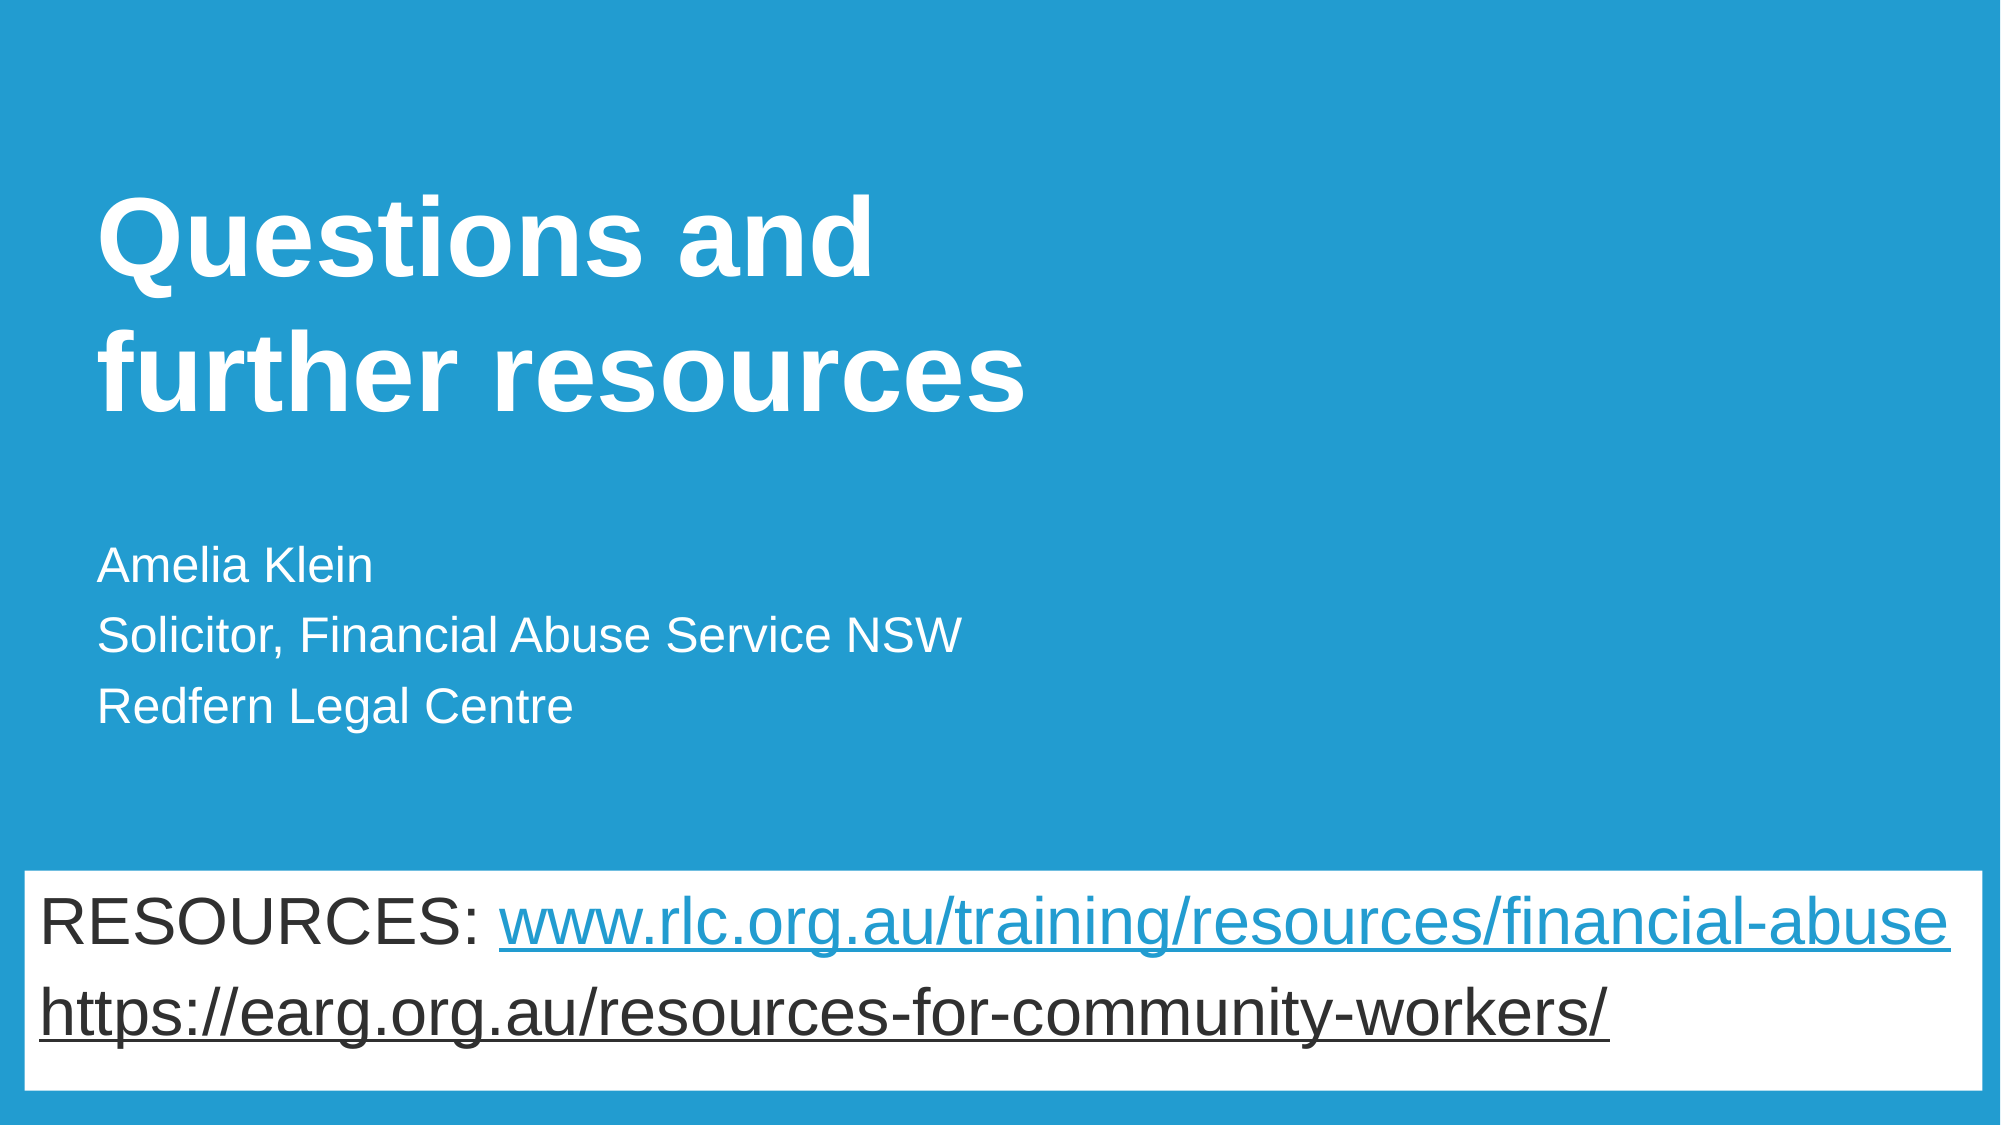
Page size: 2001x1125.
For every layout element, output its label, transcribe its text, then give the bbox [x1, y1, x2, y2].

subtitle Questions and further resources [82, 72, 1048, 525]
text_box RESOURCES: www.rlc.org.au/training/resources/financial-abuse https://earg.org.au/resources-for-community-workers/ [24, 870, 1983, 1091]
text_box Amelia Klein Solicitor, Financial Abuse Service NSW Redfern Legal Centre [81, 525, 1096, 870]
